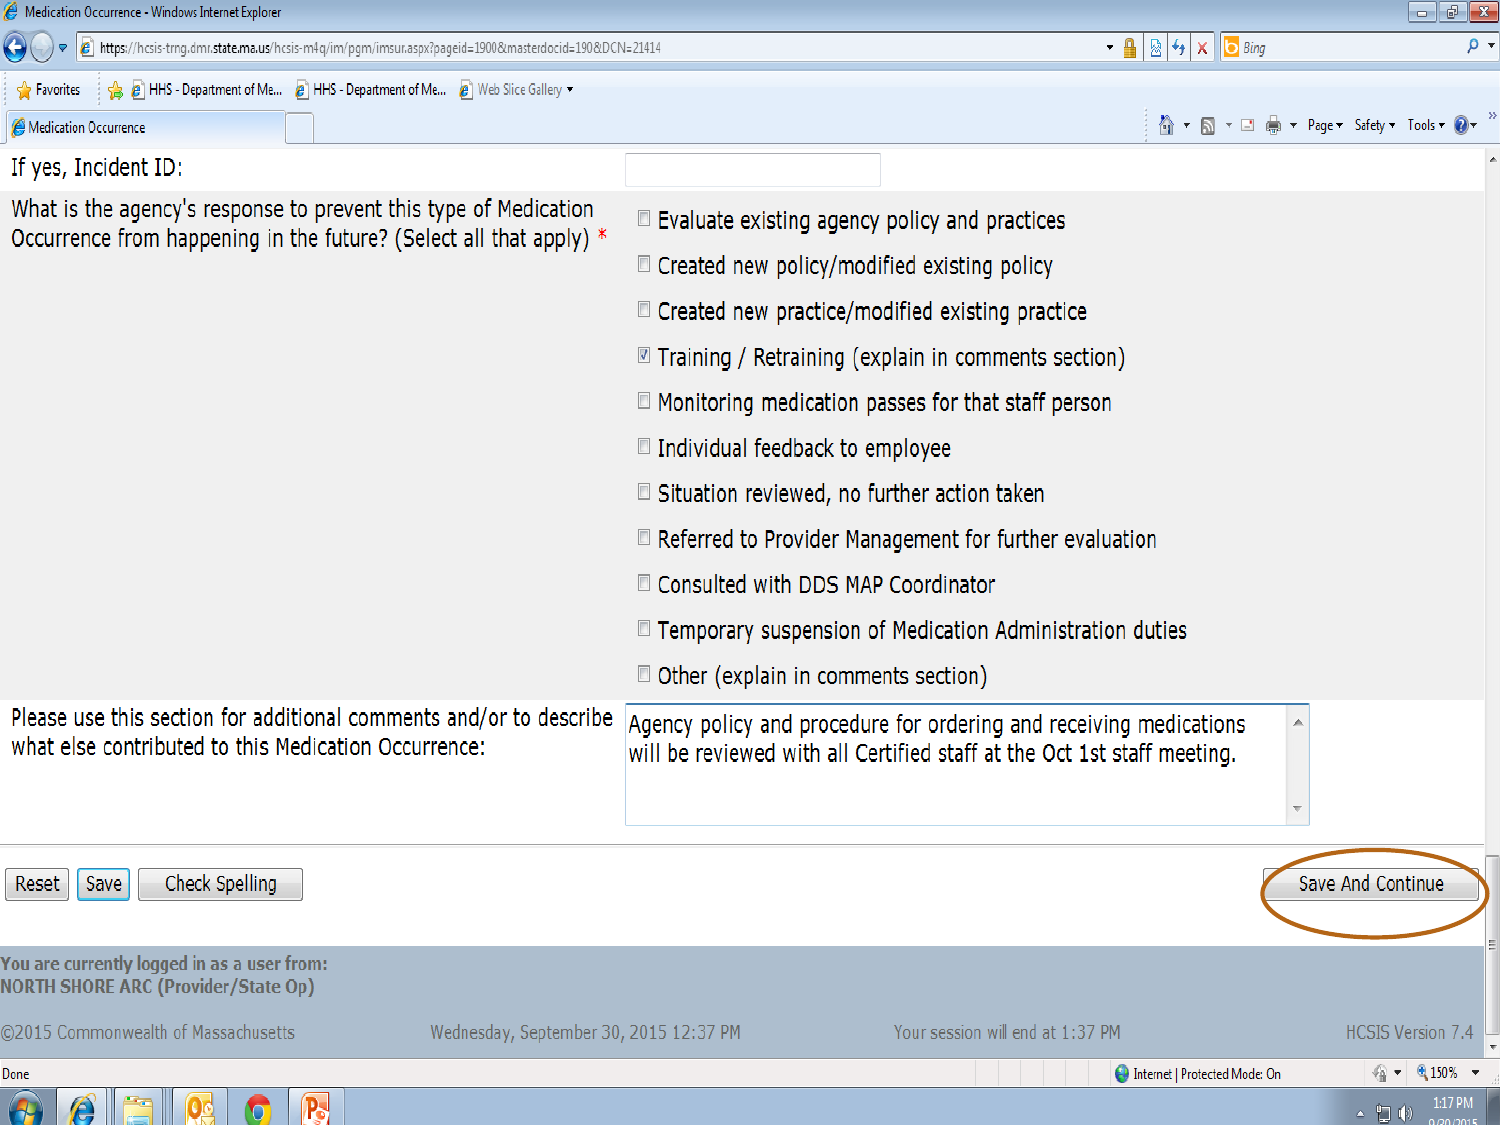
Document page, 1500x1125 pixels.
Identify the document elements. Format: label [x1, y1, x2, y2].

list [0, 0, 1500, 1125]
